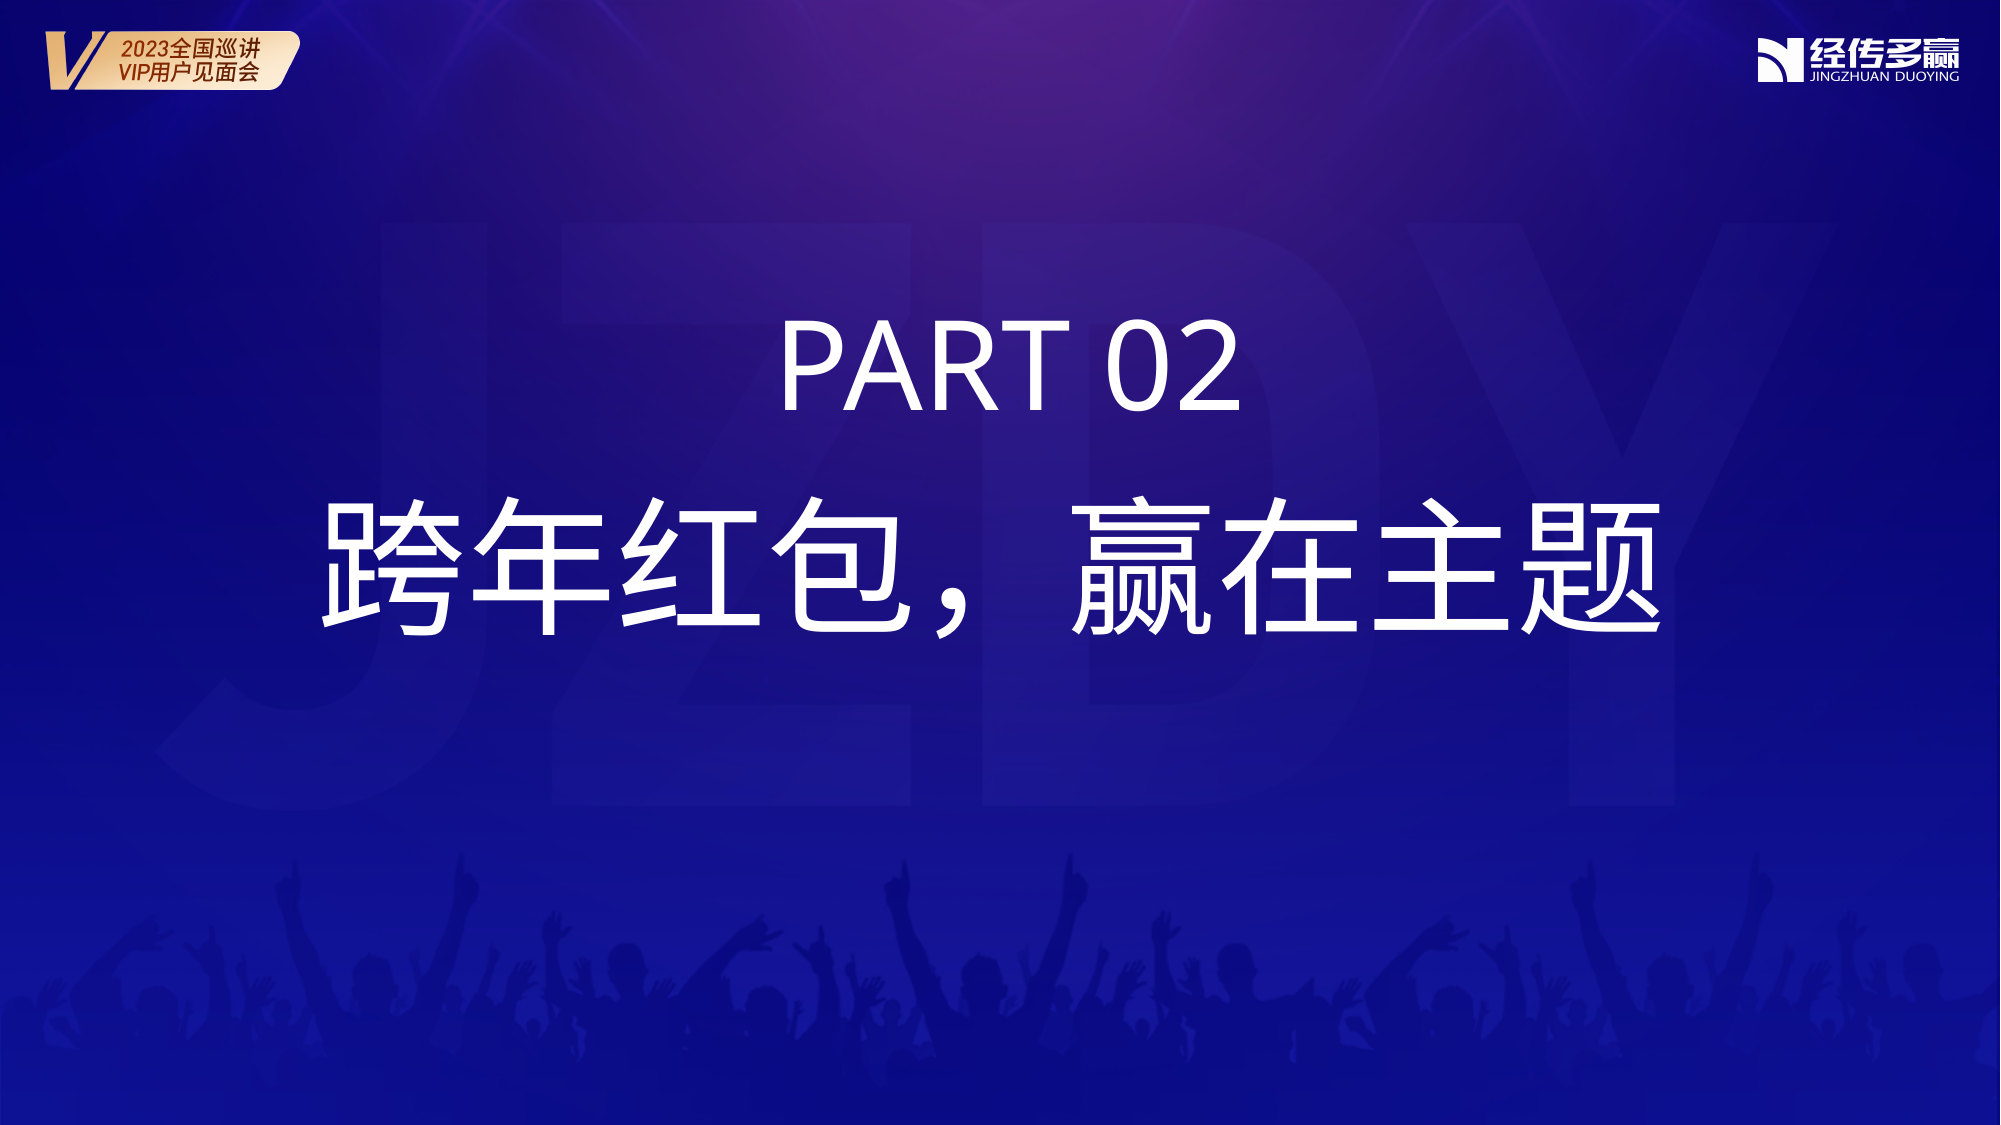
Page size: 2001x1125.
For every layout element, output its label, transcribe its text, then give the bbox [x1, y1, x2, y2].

text_box PART 02 [703, 278, 1317, 443]
text_box 跨年红包，赢在主题 [300, 466, 1683, 842]
picture [0, 0, 2000, 1125]
